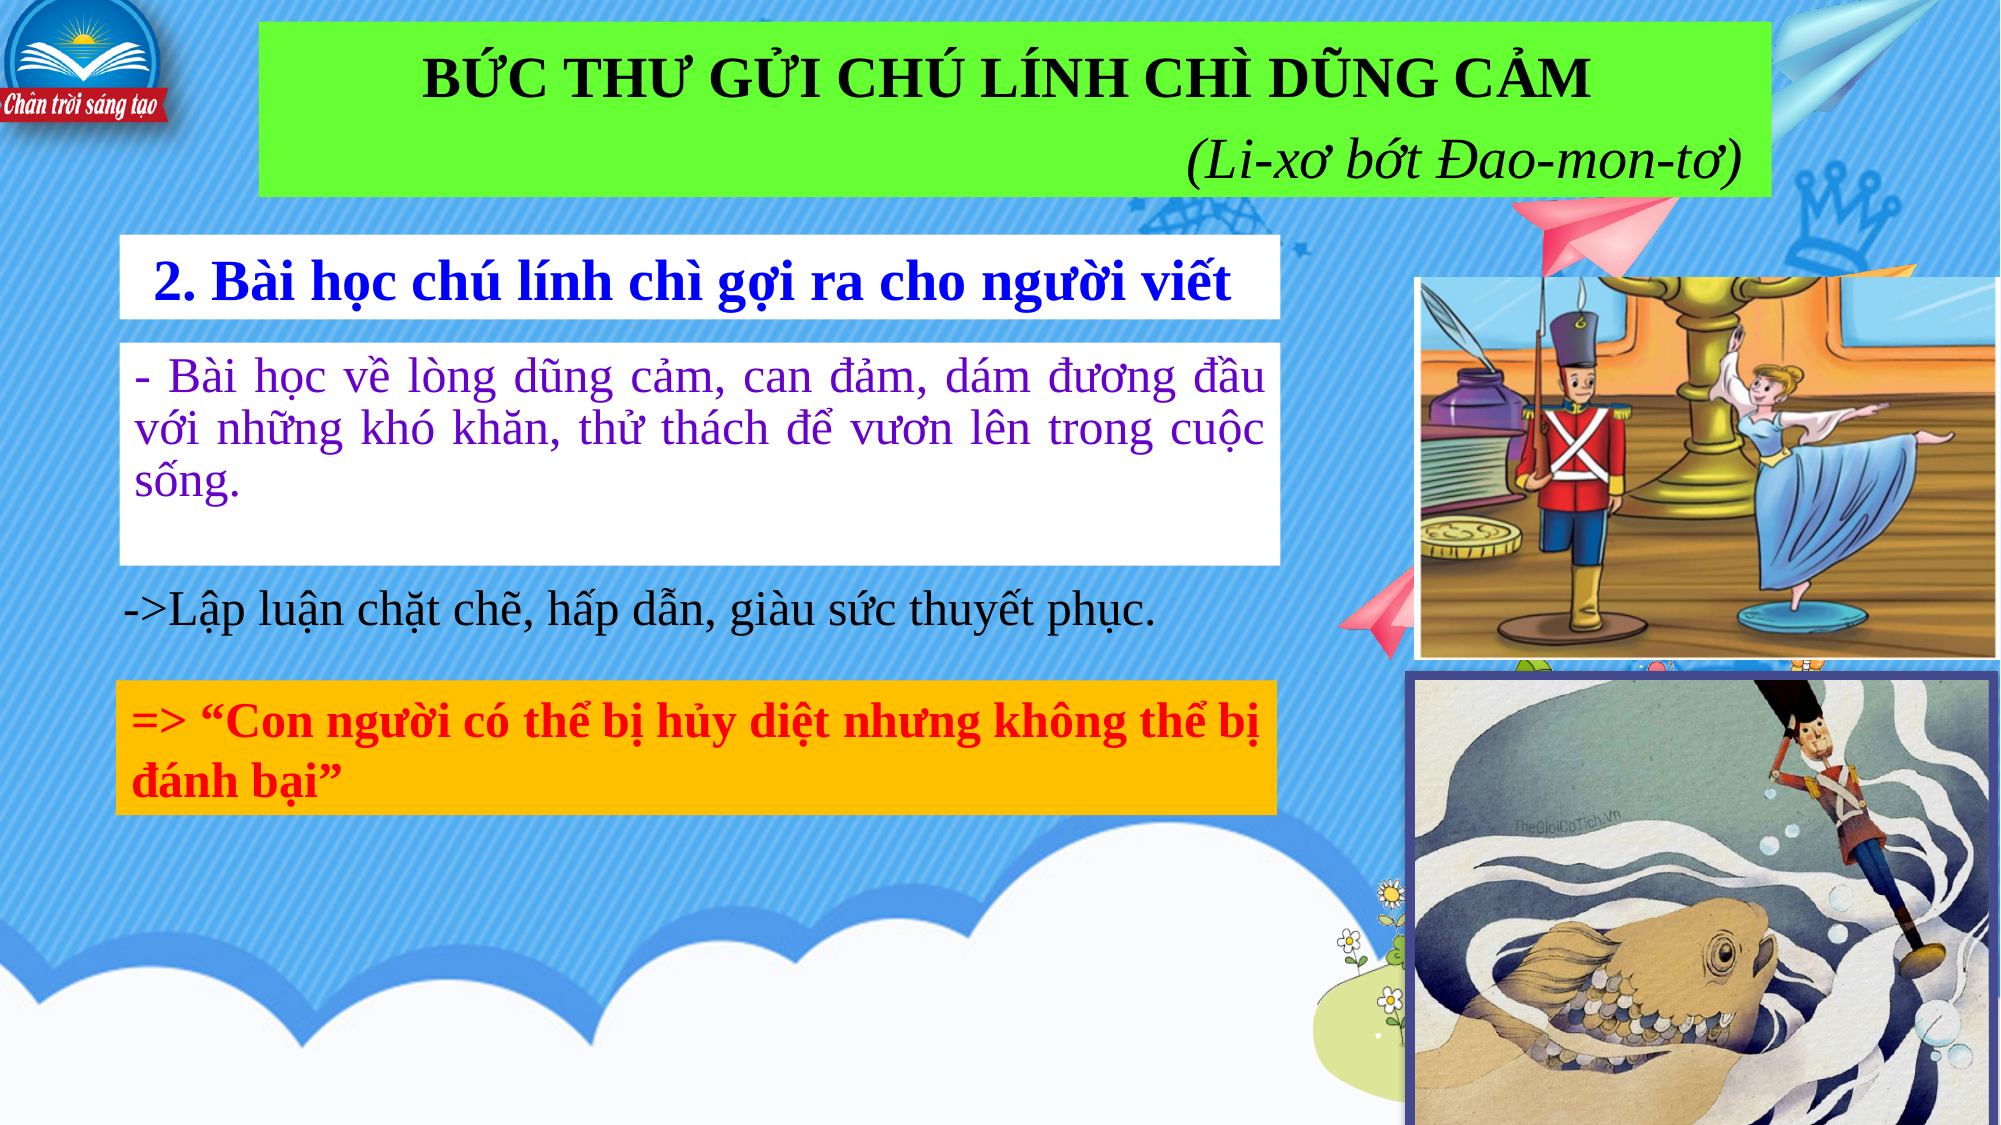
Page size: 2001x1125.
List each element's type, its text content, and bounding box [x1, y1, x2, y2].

text_box 2. Bài học chú lính chì gợi ra cho người viết [119, 234, 1281, 320]
text_box - Bài học về lòng dũng cảm, can đảm, dám đương đầu với những khó khăn, thử thách để vươn lên trong cuộc sống. [119, 342, 1281, 566]
picture [0, 0, 2001, 1125]
text_box => “Con người có thể bị hủy diệt nhưng không thể bị đánh bại” [116, 680, 1277, 816]
text_box BỨC THƯ GỬI CHÚ LÍNH CHÌ DŨNG CẢM (Li-xơ bớt Đao-mon-tơ) [258, 21, 1338, 198]
text_box ->Lập luận chặt chẽ, hấp dẫn, giàu sức thuyết phục. [108, 568, 1338, 643]
